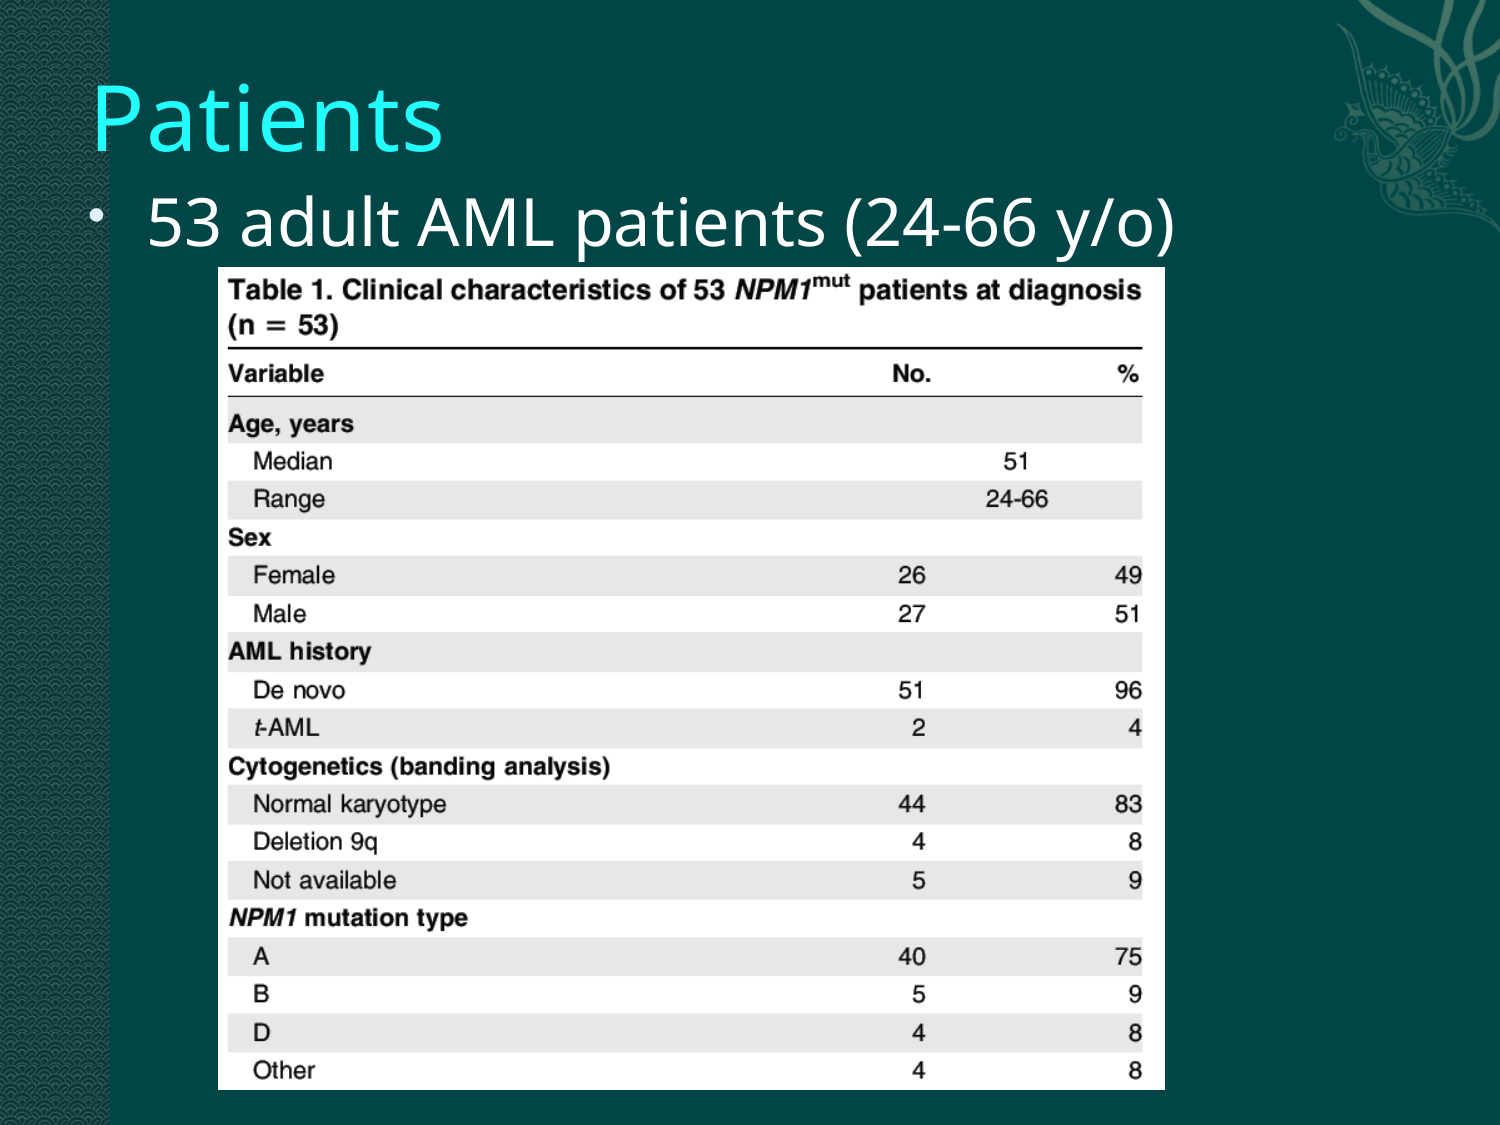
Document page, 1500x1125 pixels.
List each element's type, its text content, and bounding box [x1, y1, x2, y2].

picture [0, 0, 110, 1125]
picture [217, 266, 1165, 1090]
title Patients [75, 45, 1351, 172]
list 53 adult AML patients (24-66 y/o) [75, 172, 1425, 1005]
